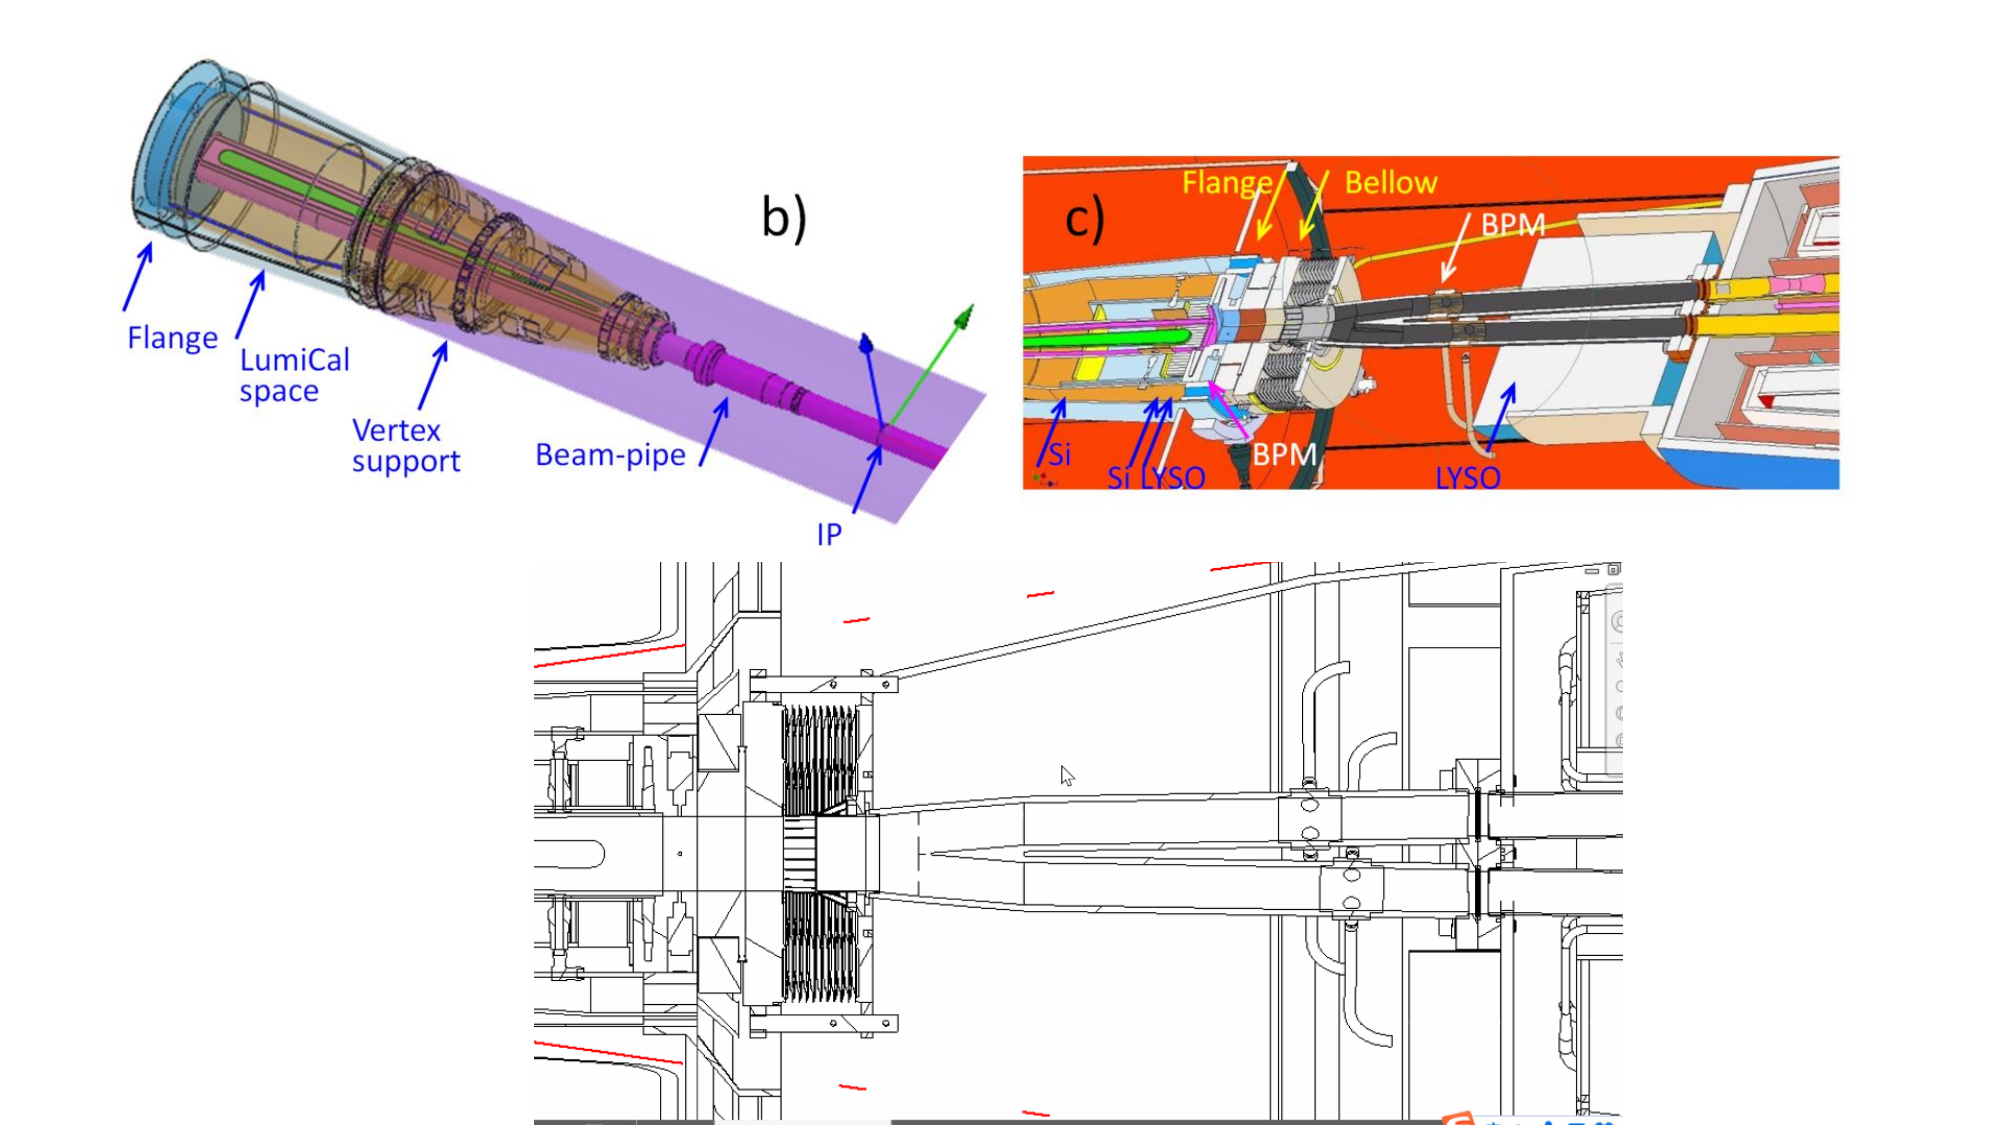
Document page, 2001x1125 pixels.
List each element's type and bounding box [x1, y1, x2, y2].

picture [102, 37, 1856, 1125]
